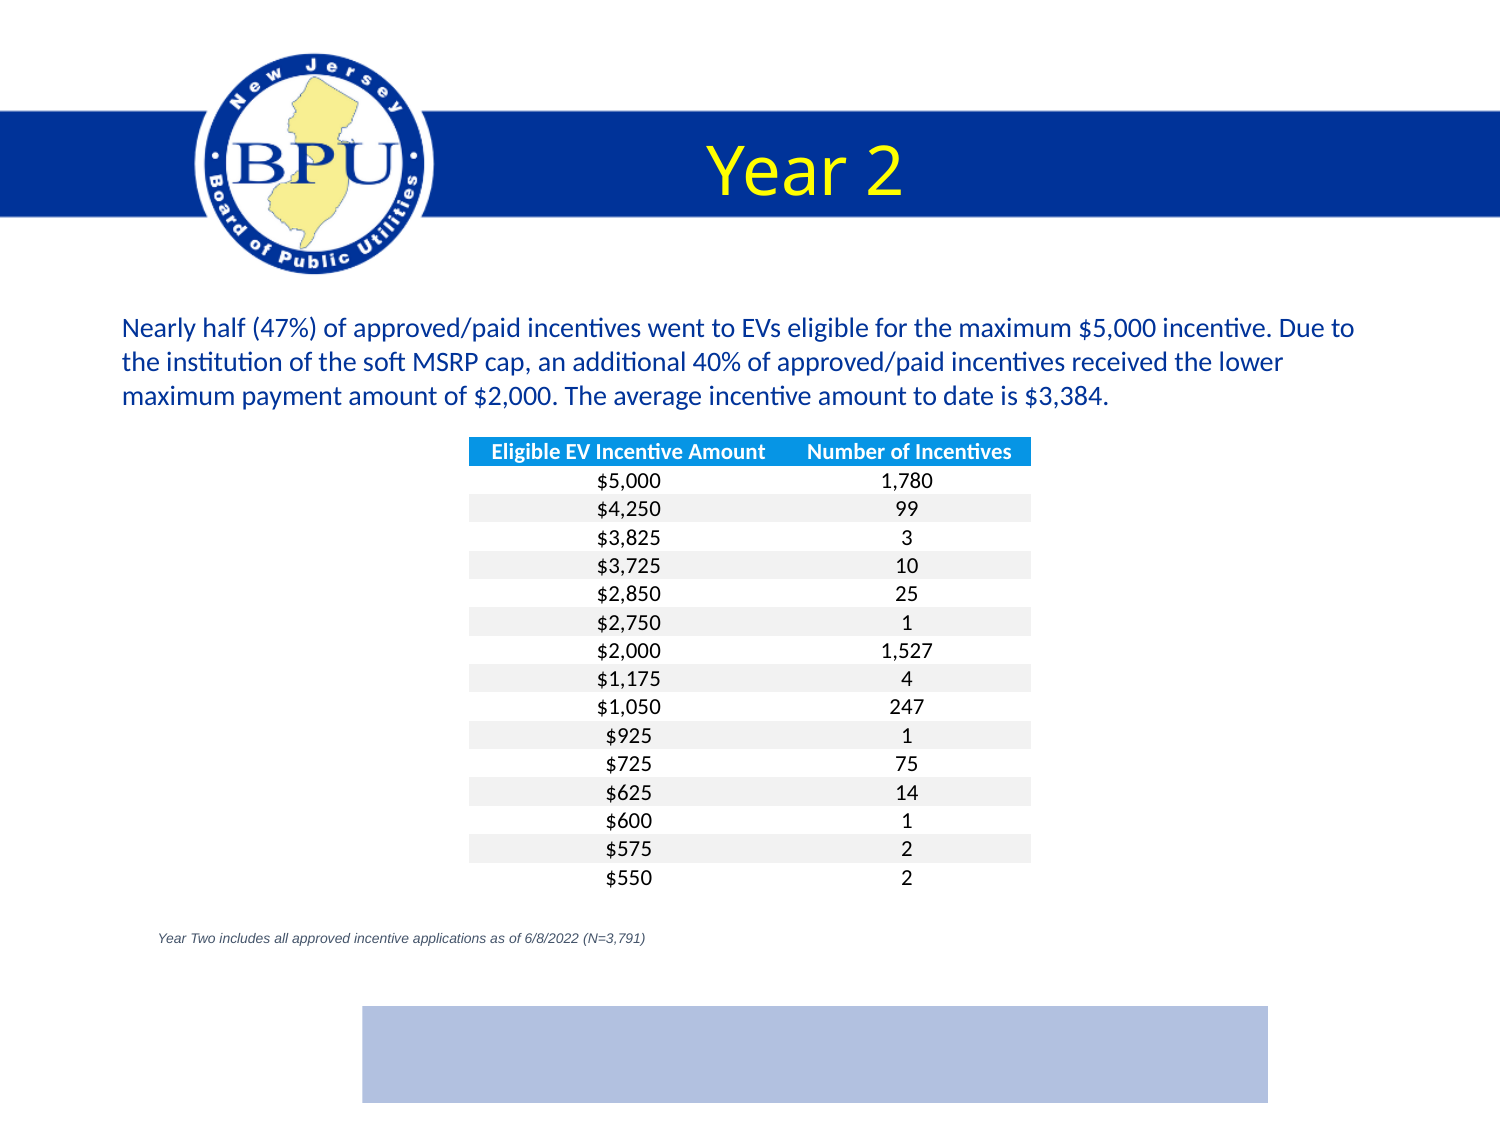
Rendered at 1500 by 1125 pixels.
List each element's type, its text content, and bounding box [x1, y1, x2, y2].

text_box Year Two includes all approved incentive applications as of 6/8/2022 (N=3,791) [152, 926, 827, 949]
table_cell $2,000 [469, 636, 788, 664]
table_cell 2 [788, 834, 1031, 863]
table_cell 99 [788, 494, 1031, 522]
table_cell 25 [788, 579, 1031, 607]
table_cell 1,527 [788, 636, 1031, 664]
text_box Year 2 [374, 112, 1238, 214]
table_cell 247 [788, 692, 1031, 721]
table_cell $1,175 [469, 664, 788, 692]
table_cell $575 [469, 834, 788, 863]
table_cell $600 [469, 806, 788, 834]
table_cell $1,050 [469, 692, 788, 721]
table_cell 2 [788, 863, 1031, 891]
picture [0, 48, 1500, 313]
table_cell 14 [788, 777, 1031, 806]
table_header Eligible EV Incentive Amount [469, 437, 788, 466]
table_header Number of Incentives [788, 437, 1031, 466]
table_cell $925 [469, 721, 788, 749]
table_cell $2,750 [469, 607, 788, 636]
table_cell $2,850 [469, 579, 788, 607]
table_cell $3,725 [469, 551, 788, 579]
table_cell 75 [788, 749, 1031, 777]
table_cell 1 [788, 607, 1031, 636]
table_cell 1,780 [788, 466, 1031, 494]
table_cell $550 [469, 863, 788, 891]
table_cell $4,250 [469, 494, 788, 522]
table_cell 4 [788, 664, 1031, 692]
table_cell 3 [788, 522, 1031, 551]
table_cell $625 [469, 777, 788, 806]
table_cell 10 [788, 551, 1031, 579]
table_cell 1 [788, 806, 1031, 834]
table_cell $5,000 [469, 466, 788, 494]
table_cell $725 [469, 749, 788, 777]
table_cell $3,825 [469, 522, 788, 551]
table_cell 1 [788, 721, 1031, 749]
text_box Nearly half (47%) of approved/paid incentives went to EVs eligible for the maximum $5,000 incentive. Due to the institution of the soft MSRP cap, an additional 40% of approved/paid incentives received the lower maximum payment amount of $2,000. The average incentive amount to date is $3,384. [107, 302, 1393, 419]
